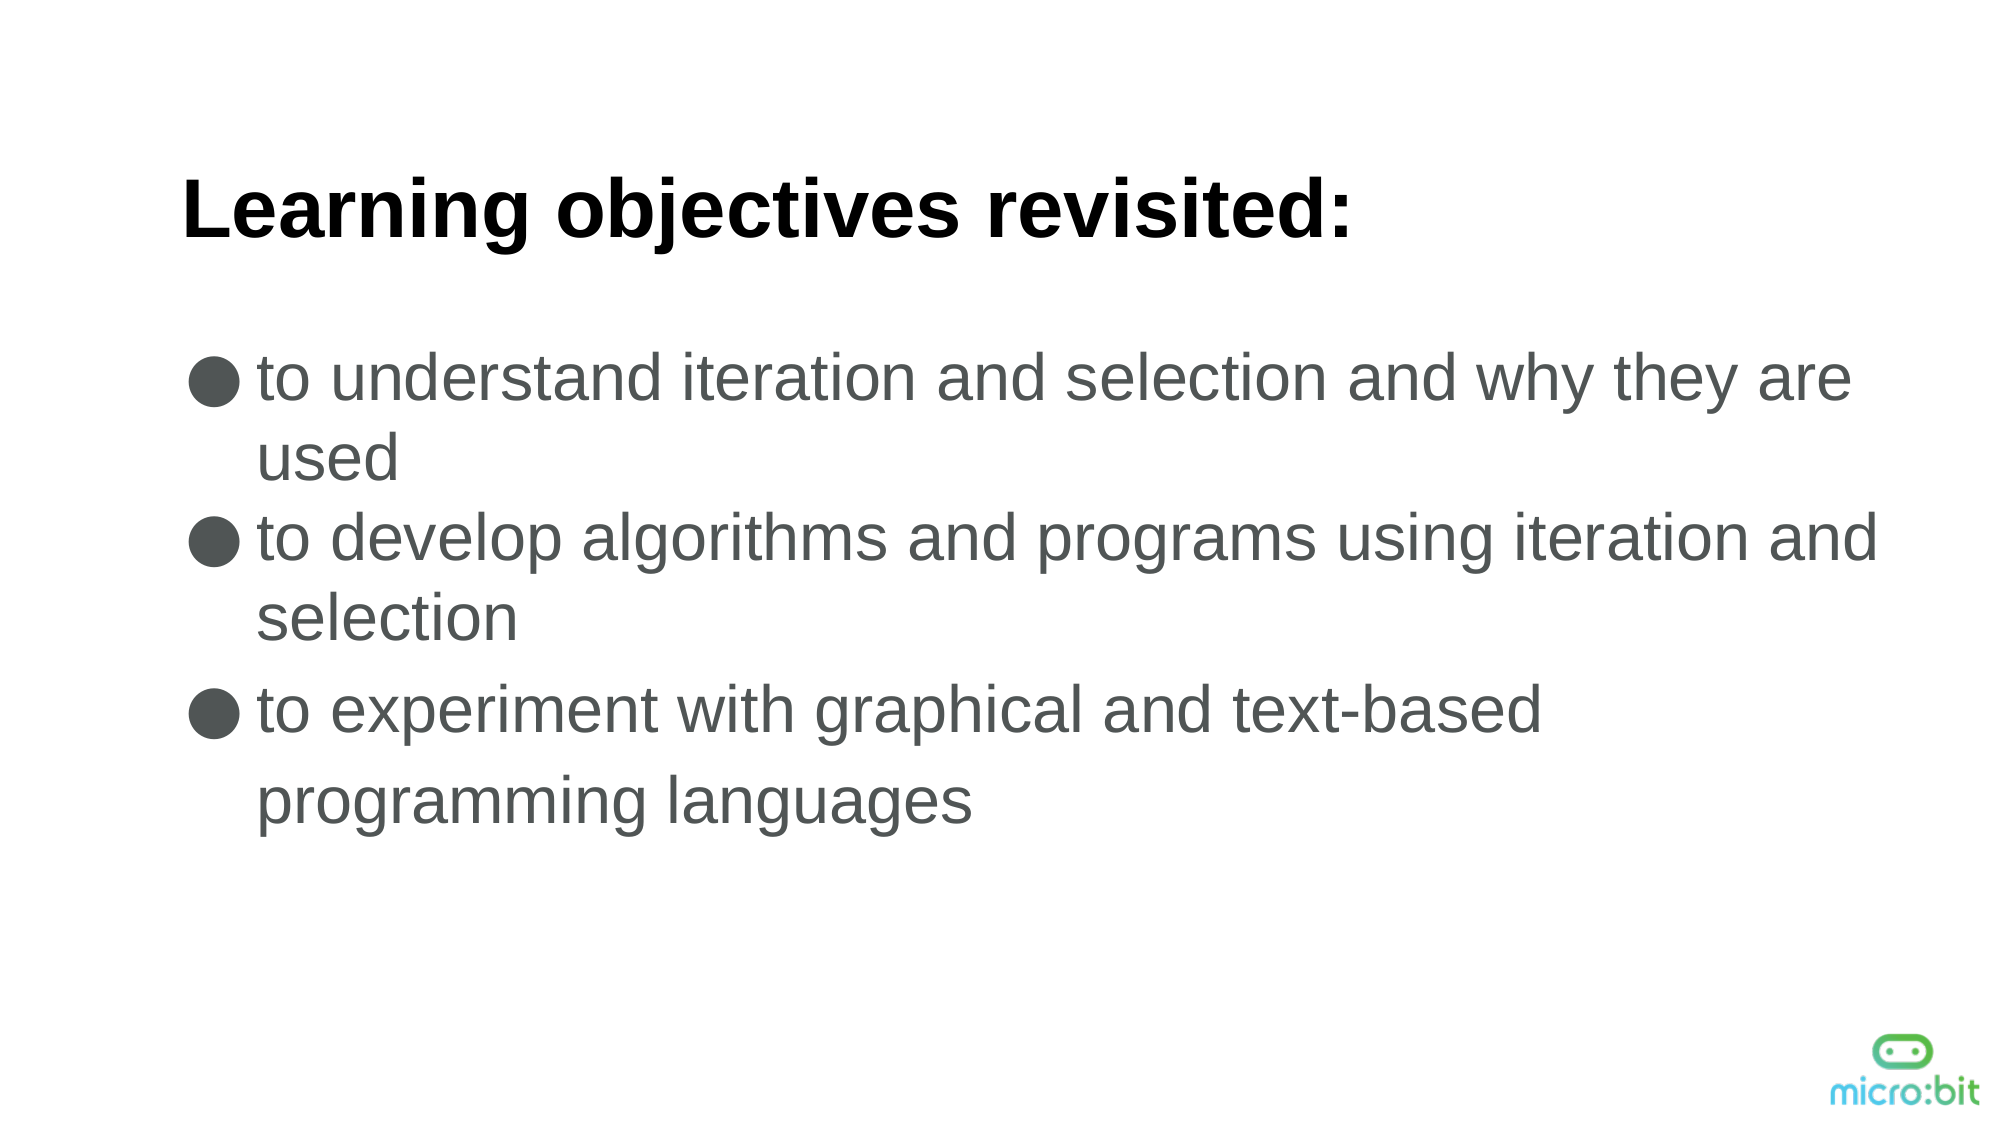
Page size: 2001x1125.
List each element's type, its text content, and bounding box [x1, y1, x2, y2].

text_box Learning objectives revisited: to understand iteration and selection and why they are used to develop algorithms and programs using iteration and selection to experiment with graphical and text-based programming languages [166, 60, 1918, 884]
picture [1830, 1029, 1980, 1106]
